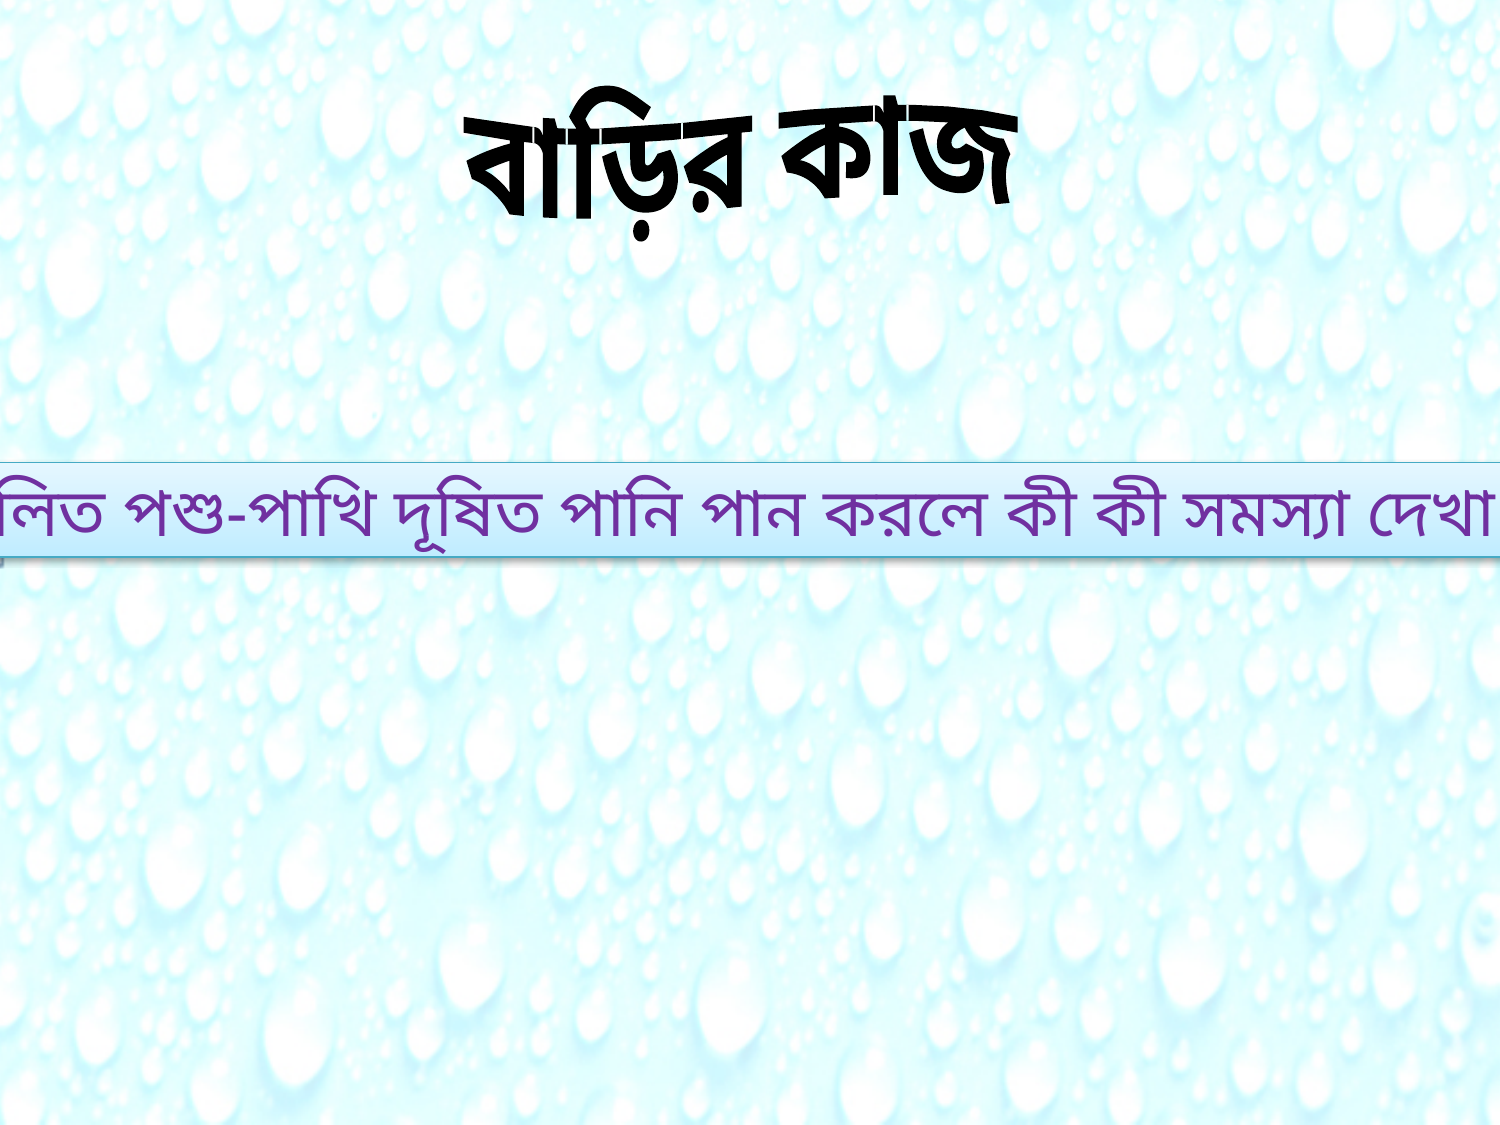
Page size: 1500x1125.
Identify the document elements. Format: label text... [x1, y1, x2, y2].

picture [0, 558, 1500, 1125]
text_box গৃহপালিত পশু-পাখি দূষিত পানি পান করলে কী কী সমস্যা দেখা দেয়? [0, 462, 1500, 558]
picture [0, 0, 1500, 462]
